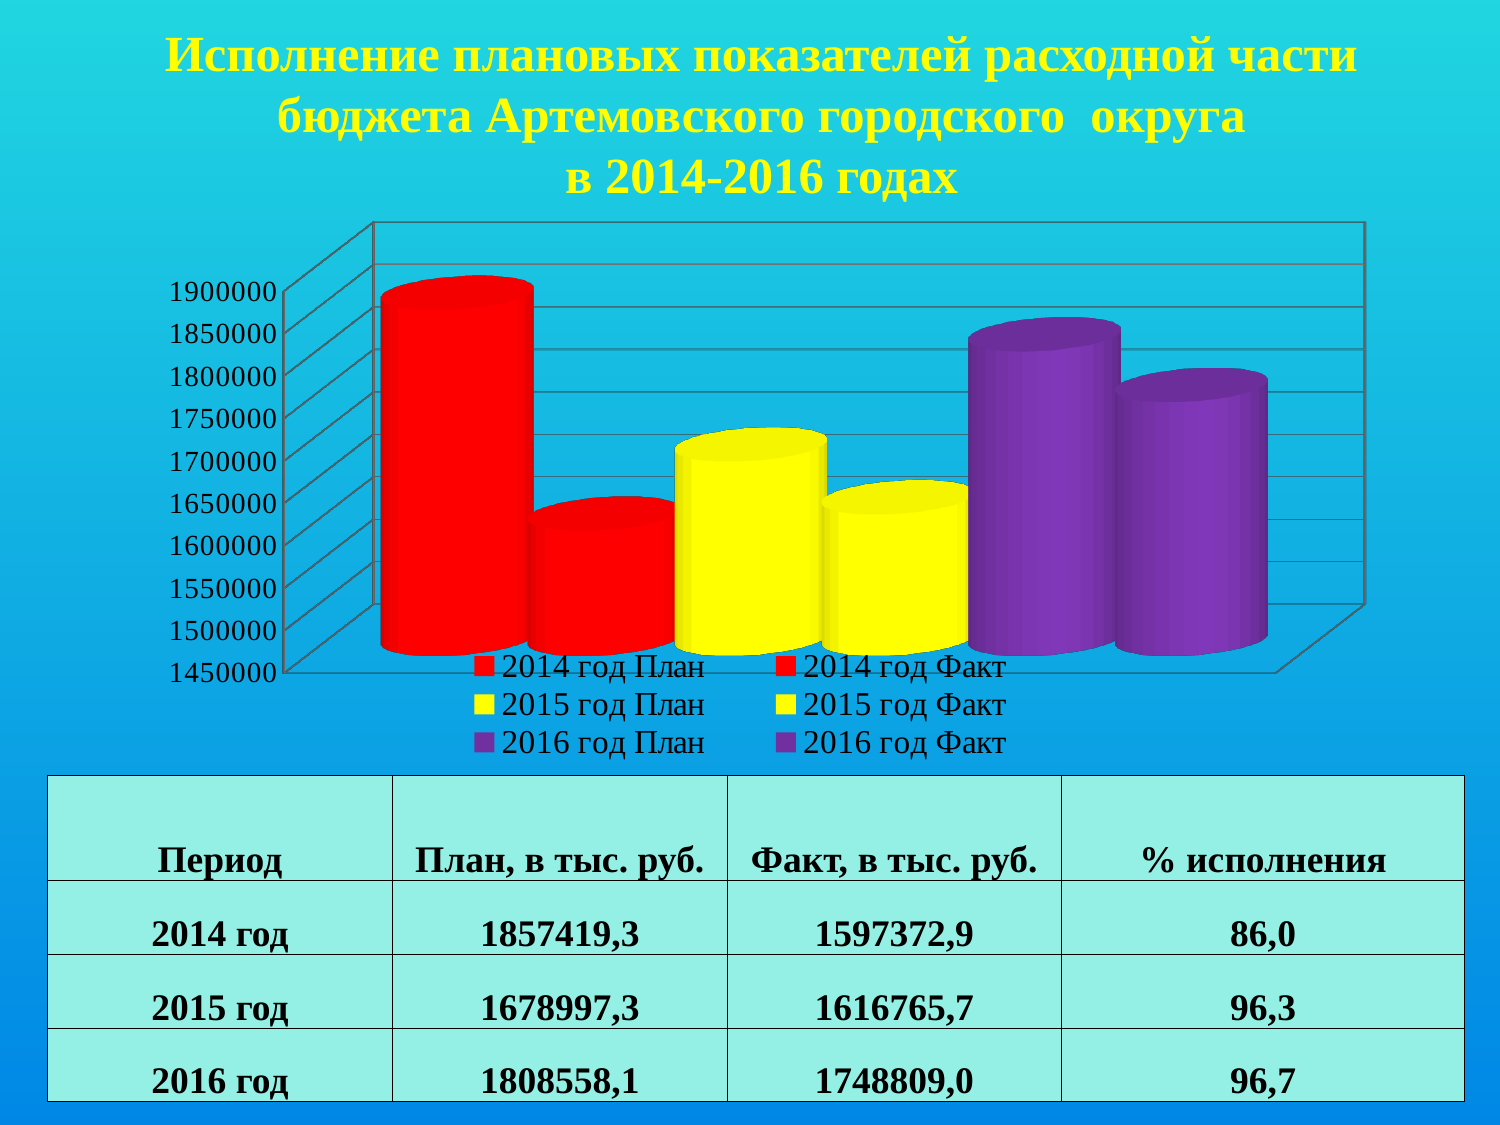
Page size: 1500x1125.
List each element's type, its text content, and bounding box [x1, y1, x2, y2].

table_header Факт, в тыс. руб. [728, 776, 1061, 880]
table_cell 1678997,3 [393, 955, 727, 1028]
table_cell 1616765,7 [728, 955, 1061, 1028]
table_cell 96,7 [1062, 1029, 1464, 1101]
table_cell 1748809,0 [728, 1029, 1061, 1101]
table_cell 2016 год [48, 1029, 392, 1101]
table_cell 1808558,1 [393, 1029, 727, 1101]
table_cell 96,3 [1062, 955, 1464, 1028]
table_cell 1857419,3 [393, 881, 727, 954]
title Исполнение плановых показателей расходной части бюджета Артемовского городского округа в 2014-2016 годах [46, 11, 1477, 212]
table_header План, в тыс. руб. [393, 776, 727, 880]
table_cell 2015 год [48, 955, 392, 1028]
table_cell 86,0 [1062, 881, 1464, 954]
table_cell 0300 [1410, 272, 1414, 580]
table_cell 1597372,9 [728, 881, 1061, 954]
chart [128, 210, 1407, 762]
table_header Период [48, 776, 392, 880]
table_header % исполнения [1062, 776, 1464, 880]
table_cell 2014 год [48, 881, 392, 954]
